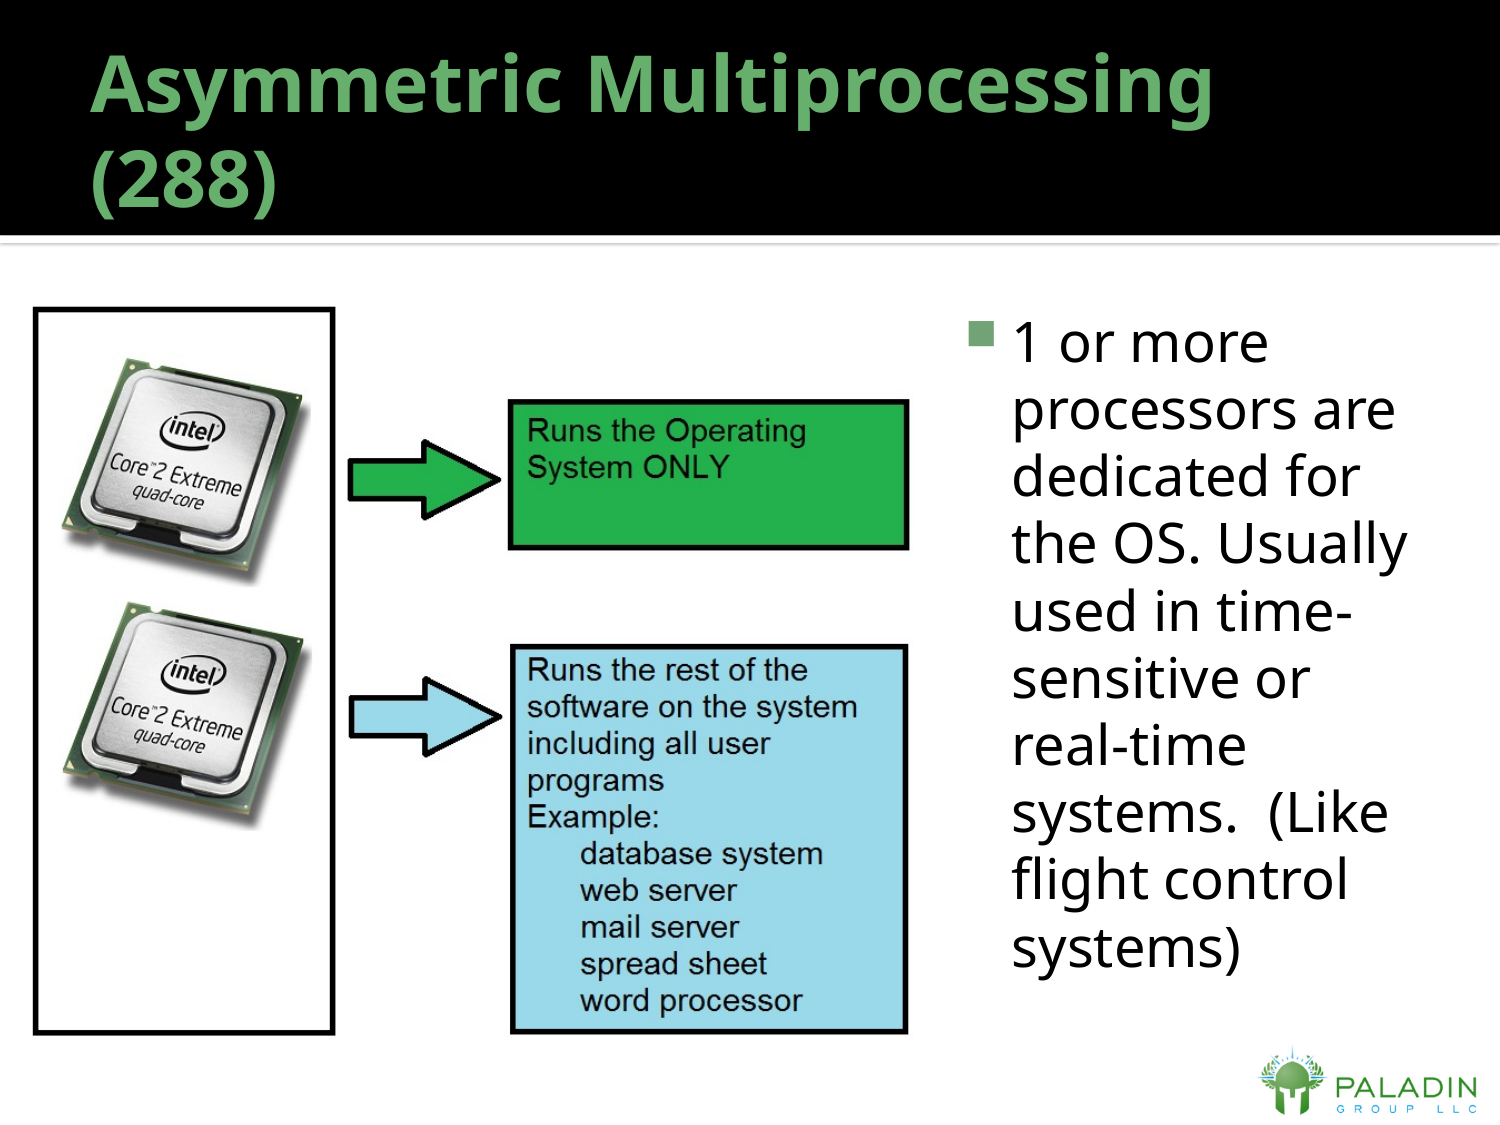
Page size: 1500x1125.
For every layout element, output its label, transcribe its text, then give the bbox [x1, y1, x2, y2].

picture [1250, 1040, 1487, 1125]
picture [24, 299, 925, 1049]
title Asymmetric Multiprocessing (288) [75, 25, 1425, 231]
list 1 or more processors are dedicated for the OS. Usually used in time-sensitive or real-time systems. (Like flight control systems) [937, 291, 1425, 1050]
